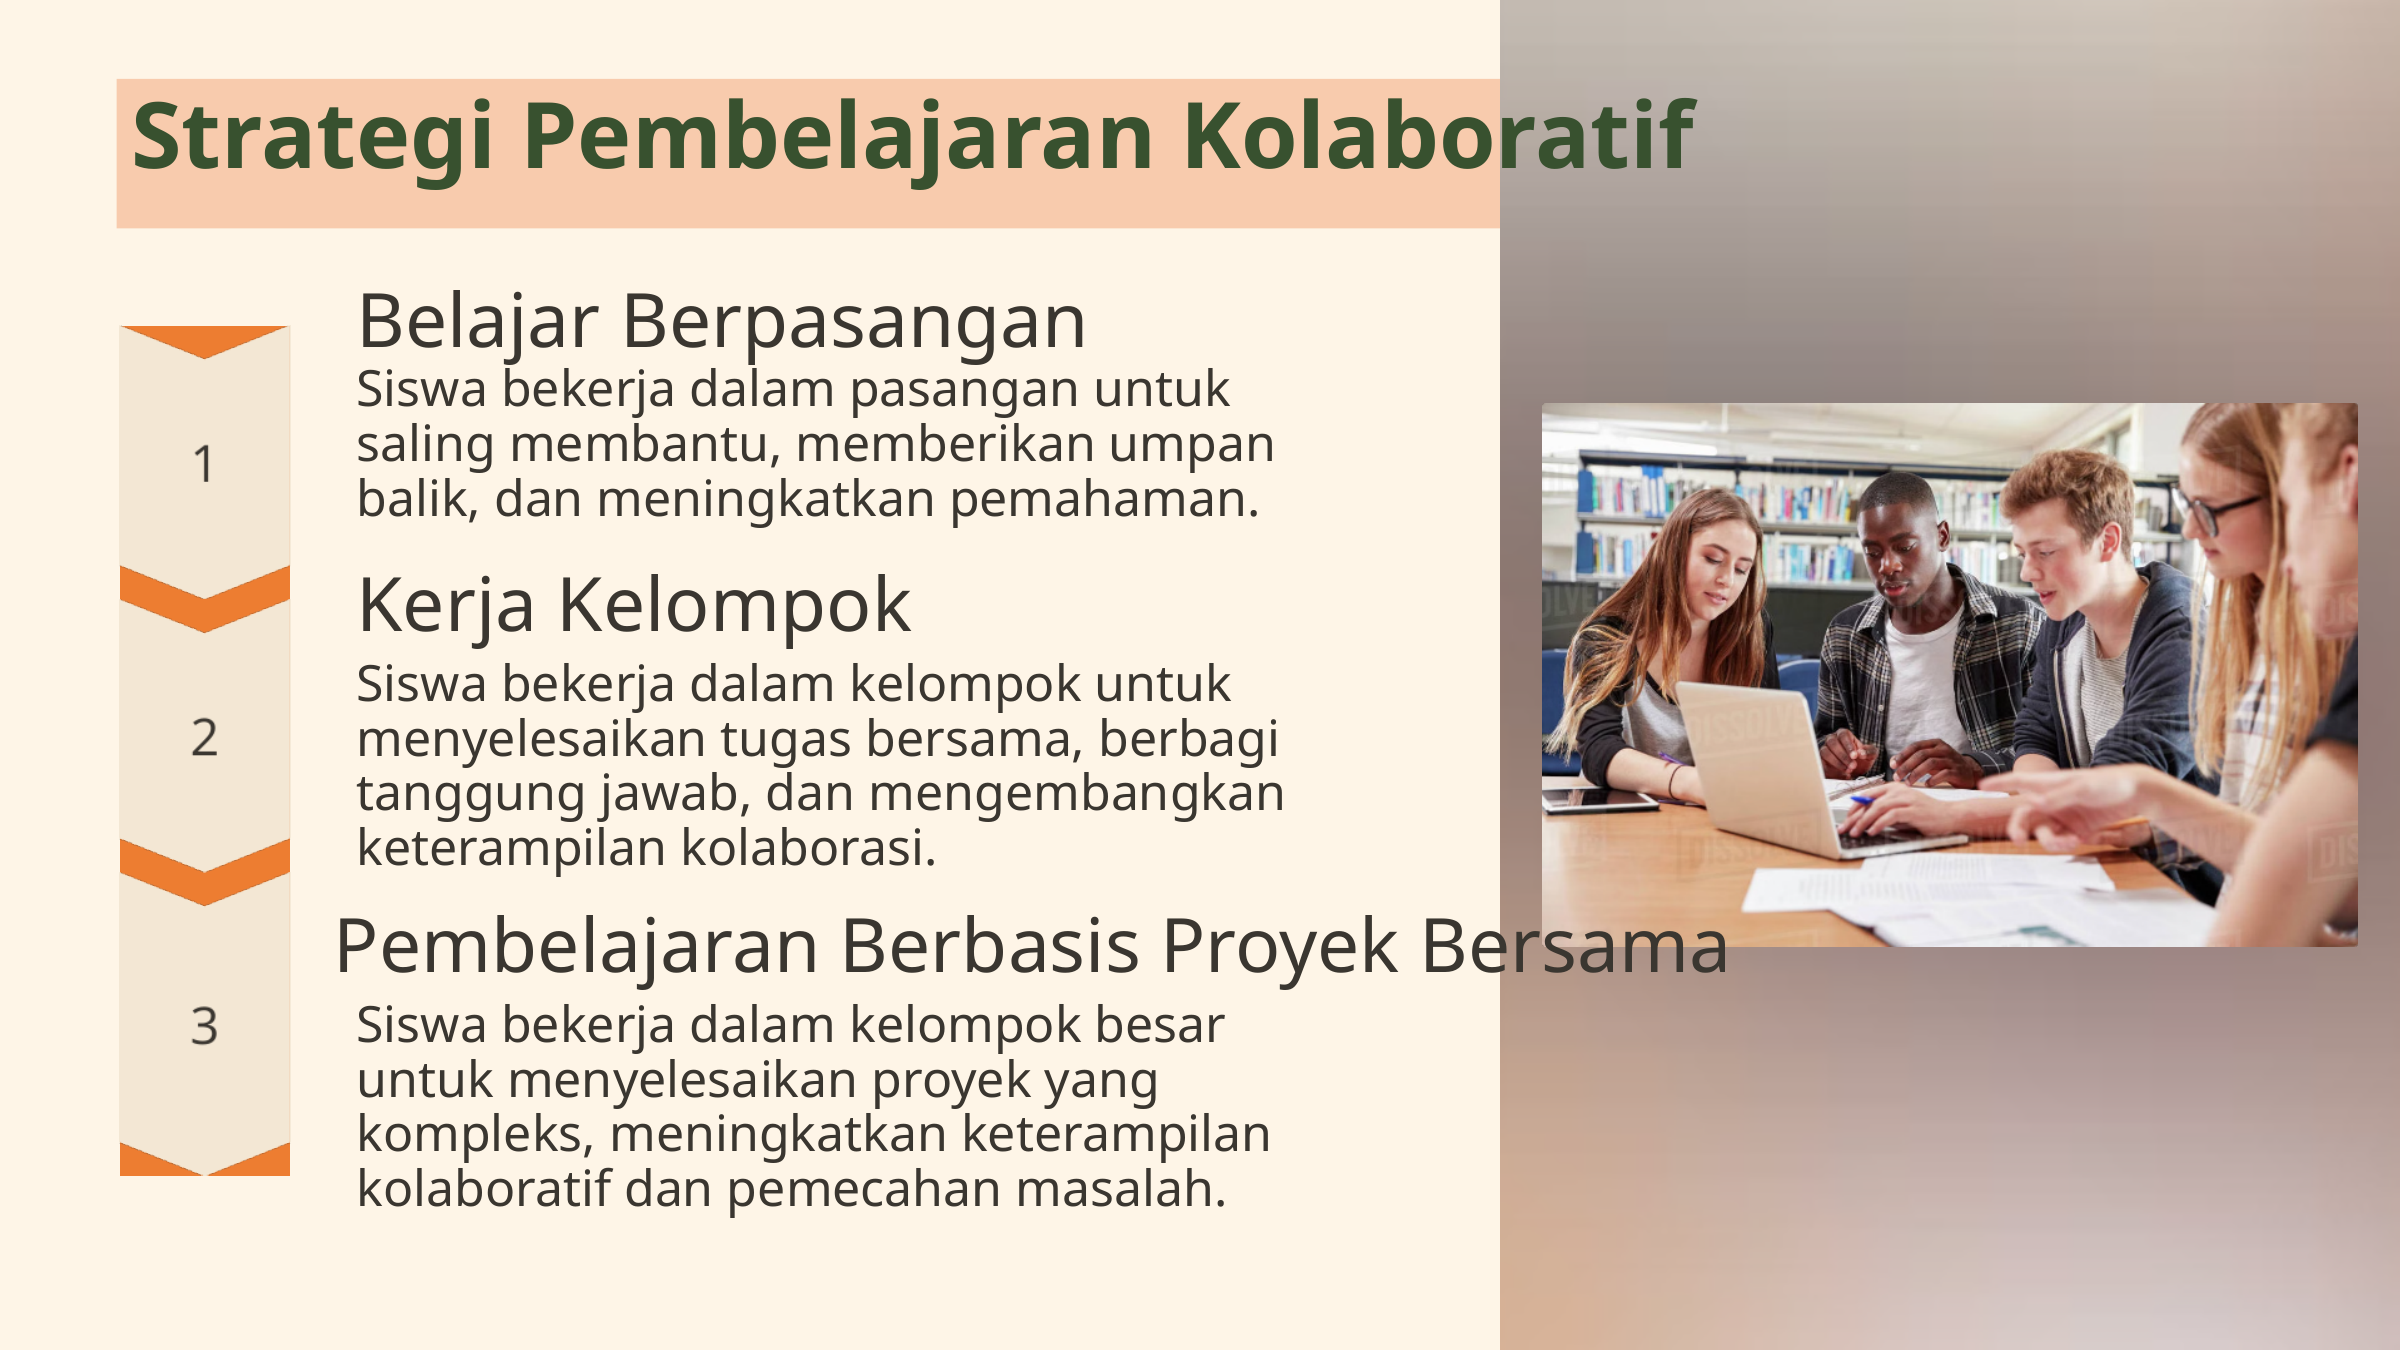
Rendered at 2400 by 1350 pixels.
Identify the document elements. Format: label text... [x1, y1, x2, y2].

text_box Belajar Berpasangan [341, 304, 1089, 354]
text_box Kerja Kelompok [341, 588, 1049, 649]
text_box Siswa bekerja dalam pasangan untuk saling membantu, memberikan umpan balik, dan meningkatkan pemahaman. [341, 354, 1381, 465]
picture [119, 325, 291, 1176]
text_box Strategi Pembelajaran Kolaboratif [116, 78, 1499, 229]
text_box Pembelajaran Berbasis Proyek Bersama [319, 929, 1499, 1060]
text_box Siswa bekerja dalam kelompok untuk menyelesaikan tugas bersama, berbagi tanggung jawab, dan mengembangkan keterampilan kolaborasi. [341, 649, 1381, 814]
text_box Siswa bekerja dalam kelompok besar untuk menyelesaikan proyek yang kompleks, meningkatkan keterampilan kolaboratif dan pemecahan masalah. [341, 990, 1381, 1224]
picture [1499, 0, 2400, 1350]
text_box [0, 0, 1499, 1350]
